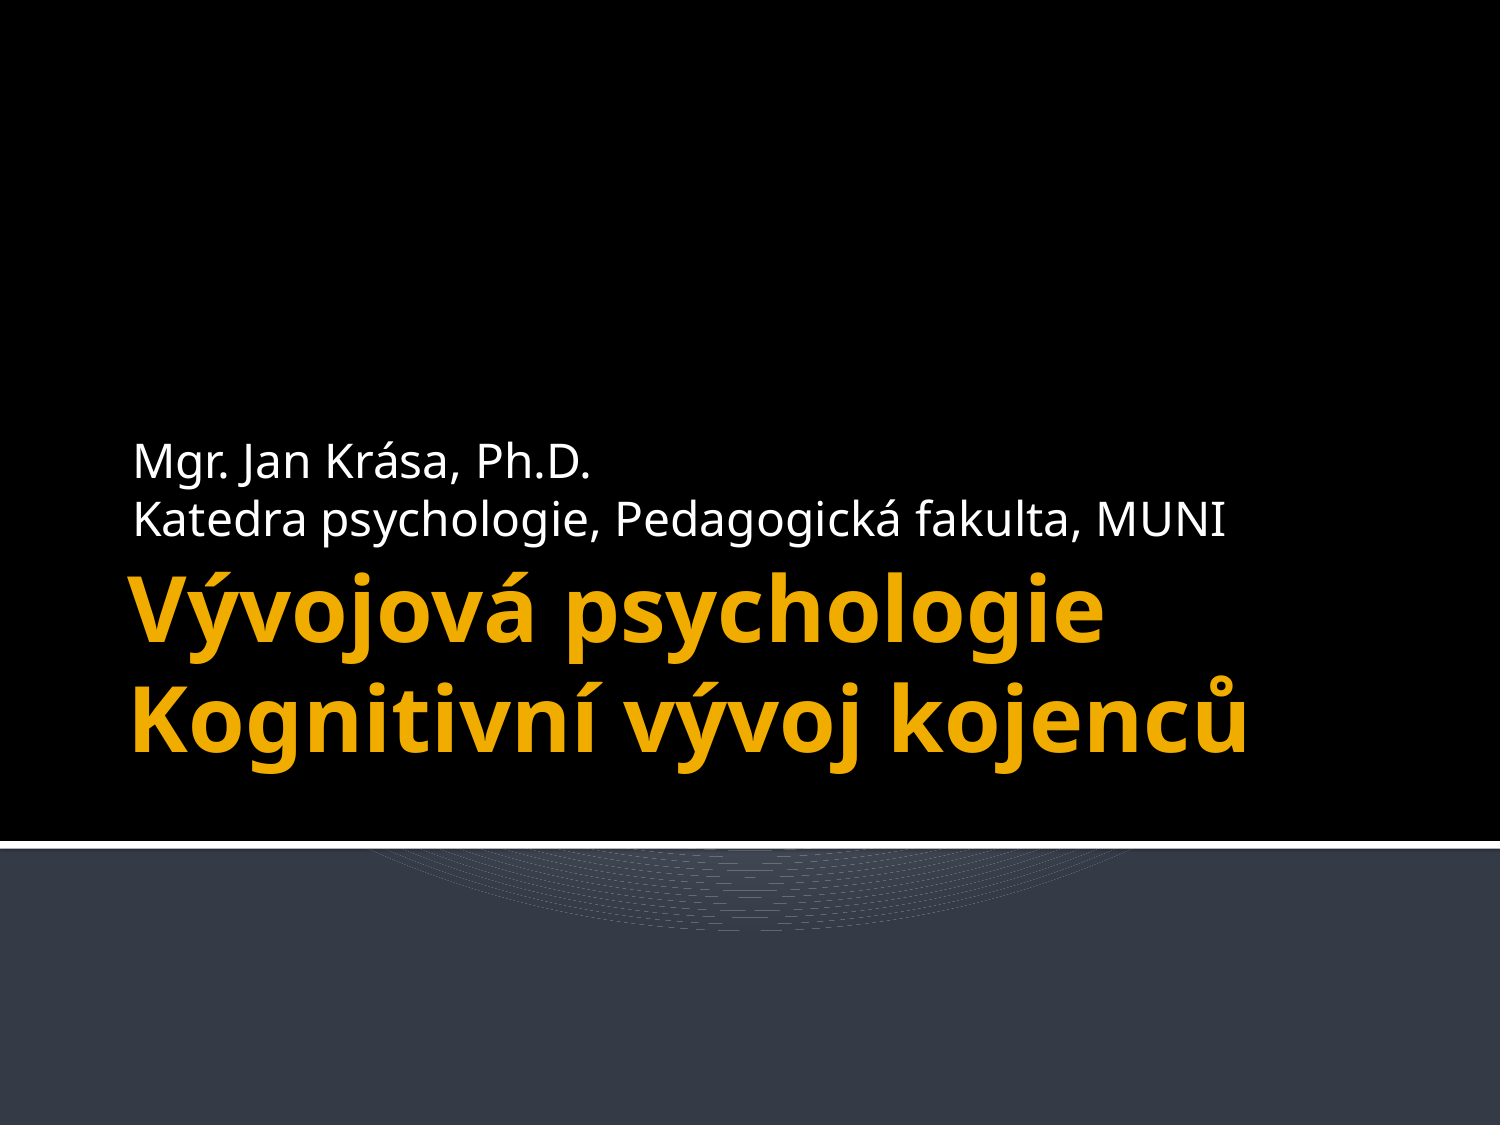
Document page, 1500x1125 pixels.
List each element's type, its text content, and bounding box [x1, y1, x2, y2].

title Vývojová psychologie Kognitivní vývoj kojenců [112, 550, 1438, 825]
subtitle Mgr. Jan Krása, Ph.D. Katedra psychologie, Pedagogická fakulta, MUNI [112, 299, 1438, 546]
